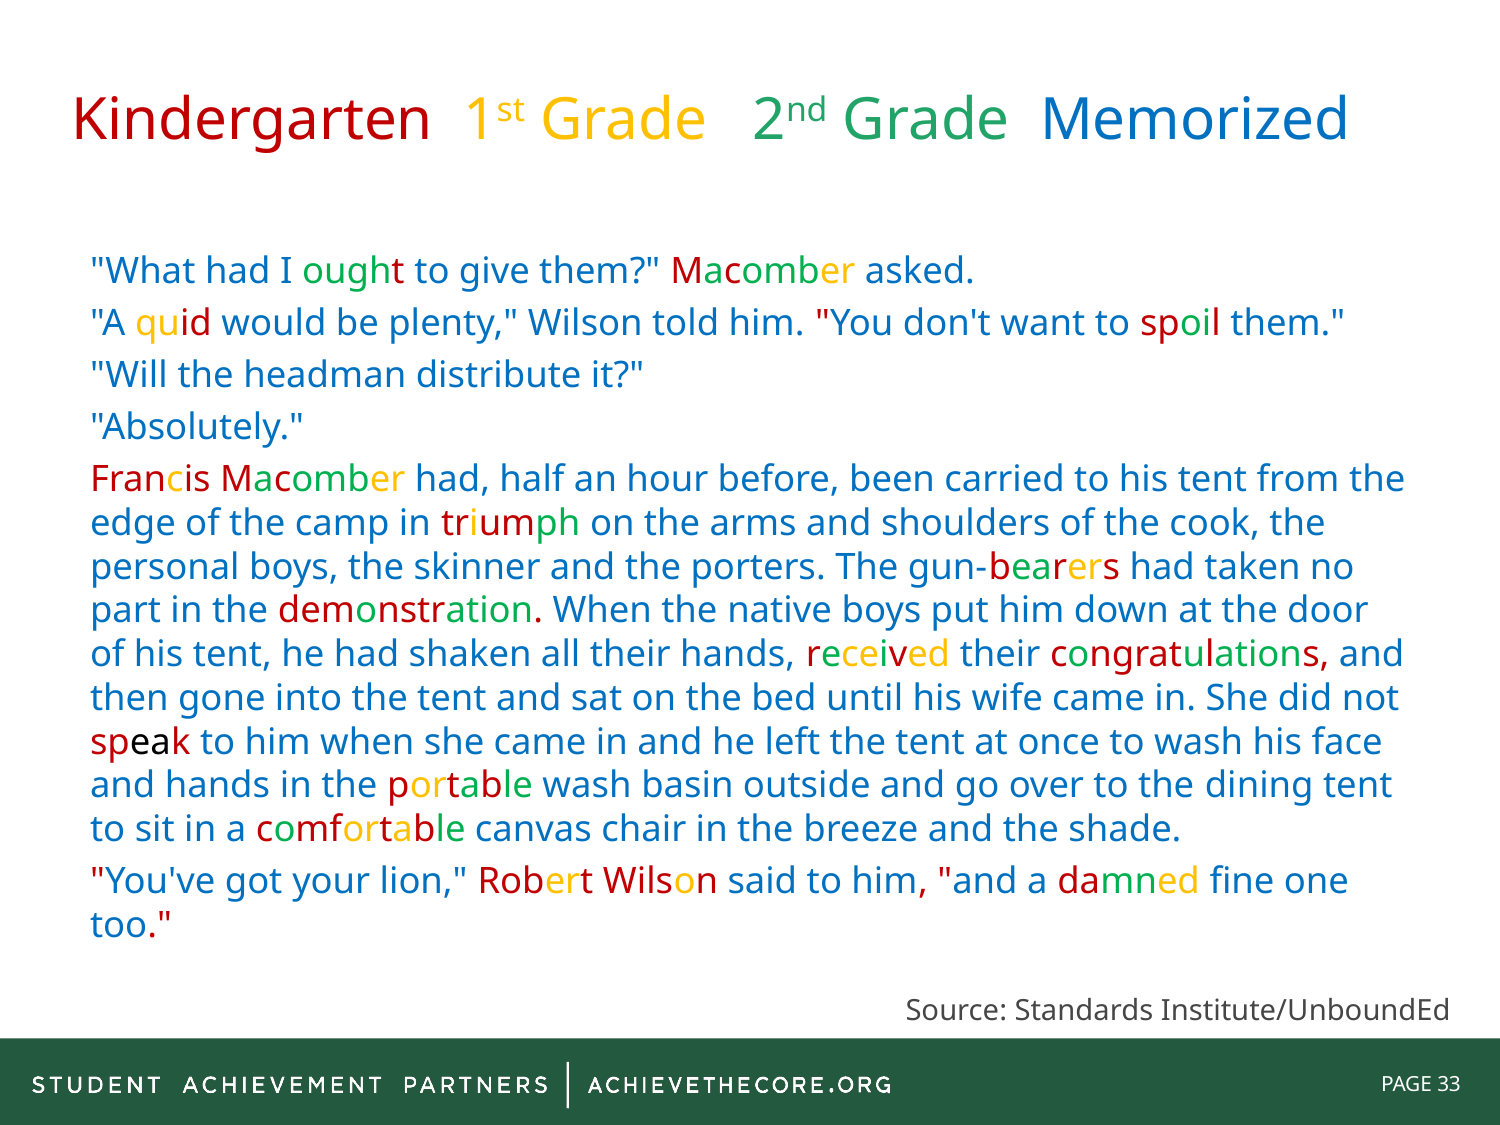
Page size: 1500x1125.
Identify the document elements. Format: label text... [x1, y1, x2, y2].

text_box Source: Standards Institute/UnboundEd [890, 984, 1483, 1034]
list "What had I ought to give them?" Macomber asked. "A quid would be plenty," Wilson told him. "You don't want to spoil them." "Will the headman distribute it?" "Absolutely." Francis Macomber had, half an hour before, been carried to his tent from the edge of the camp in triumph on the arms and shoulders of the cook, the personal boys, the skinner and the porters. The gun-bearers had taken no part in the demonstration. When the native boys put him down at the door of his tent, he had shaken all their hands, received their congratulations, and then gone into the tent and sat on the bed until his wife came in. She did not speak to him when she came in and he left the tent at once to wash his face and hands in the portable wash basin outside and go over to the dining tent to sit in a comfortable canvas chair in the breeze and the shade. "You've got your lion," Robert Wilson said to him, "and a damned fine one too." [75, 232, 1425, 975]
picture [12, 1055, 911, 1112]
title Kindergarten 1st Grade 2nd Grade Memorized [56, 22, 1483, 210]
